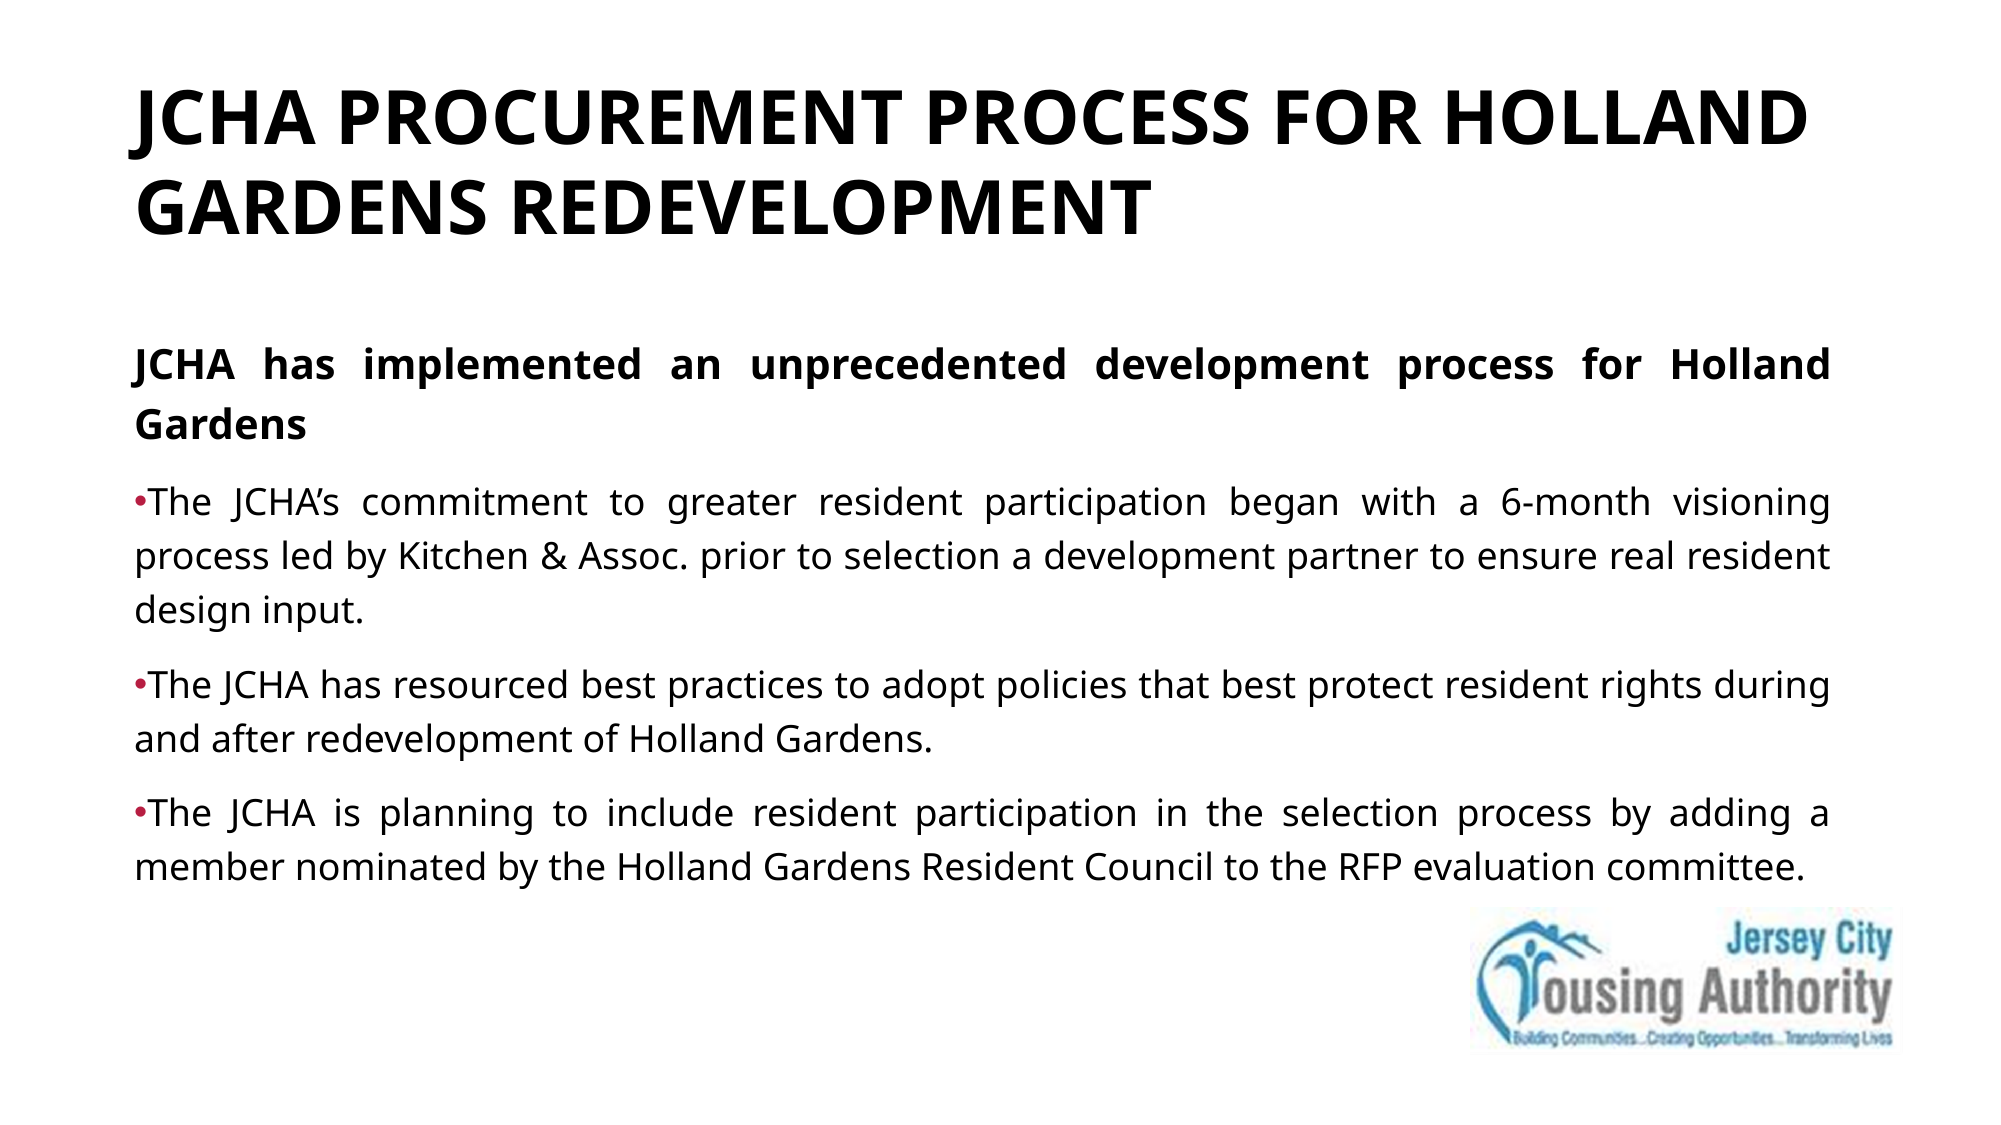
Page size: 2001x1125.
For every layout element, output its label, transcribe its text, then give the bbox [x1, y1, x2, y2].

text_box JCHA has implemented an unprecedented development process for Holland Gardens The JCHA’s commitment to greater resident participation began with a 6-month visioning process led by Kitchen & Assoc. prior to selection a development partner to ensure real resident design input. The JCHA has resourced best practices to adopt policies that best protect resident rights during and after redevelopment of Holland Gardens. The JCHA is planning to include resident participation in the selection process by adding a member nominated by the Holland Gardens Resident Council to the RFP evaluation committee. [119, 320, 1848, 896]
text_box JCHA PROCUREMENT PROCESS FOR HOLLAND GARDENS REDEVELOPMENT [119, 62, 1900, 258]
picture [1470, 907, 1903, 1055]
